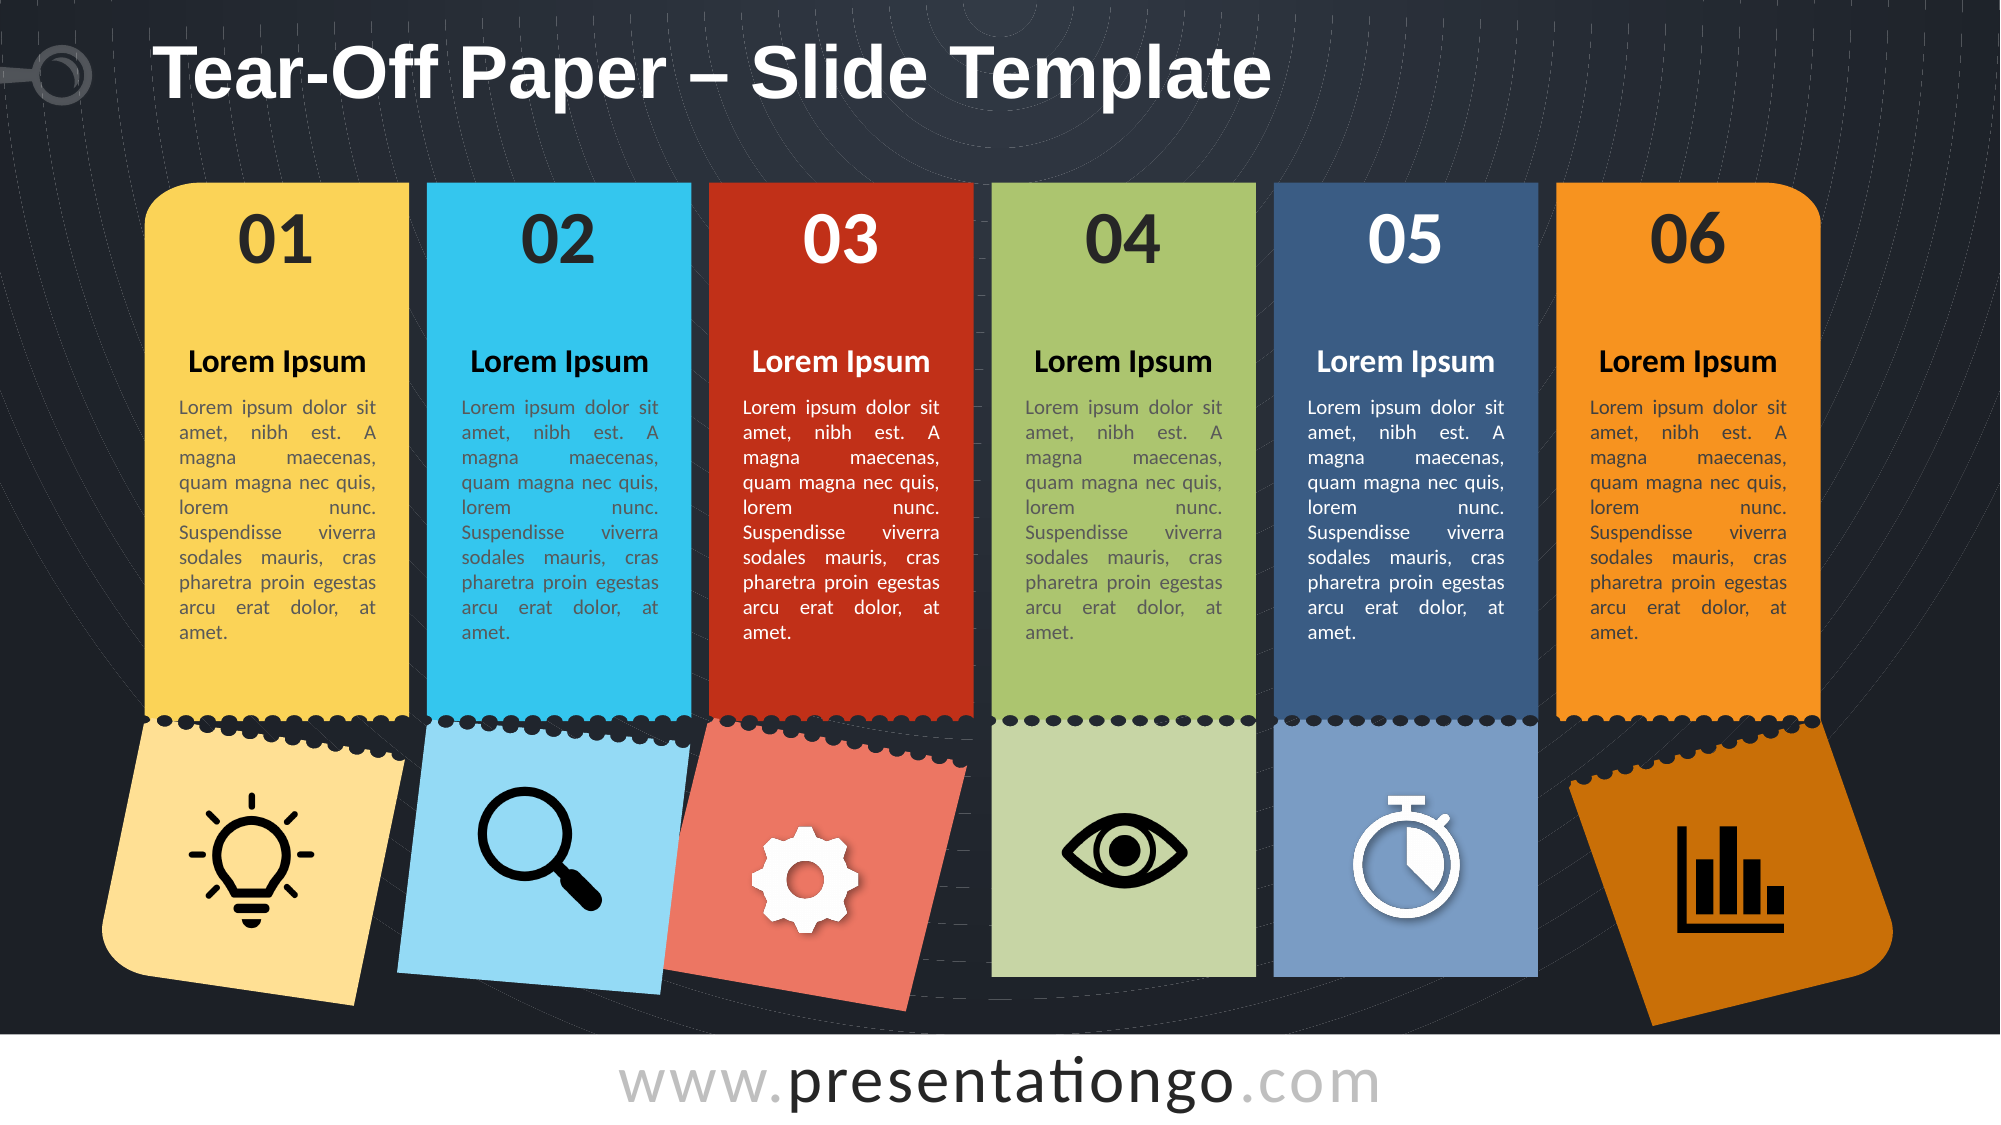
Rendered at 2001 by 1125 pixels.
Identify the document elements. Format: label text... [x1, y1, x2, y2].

text_box [397, 719, 691, 995]
text_box 06 [1556, 182, 1821, 722]
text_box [461, 331, 659, 655]
text_box [1273, 719, 1538, 977]
picture [1331, 781, 1482, 932]
text_box [664, 718, 968, 1012]
picture [729, 804, 880, 955]
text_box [1307, 331, 1505, 655]
text_box 01 [144, 182, 410, 722]
text_box 05 [1273, 182, 1539, 721]
text_box [991, 719, 1257, 977]
text_box [1568, 719, 1893, 1027]
text_box 02 [426, 182, 692, 722]
text_box [102, 718, 406, 1006]
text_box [1025, 331, 1223, 655]
picture [1654, 804, 1806, 955]
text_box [179, 331, 377, 655]
text_box 03 [709, 182, 974, 722]
title Tear-Off Paper – Slide Template [137, 26, 1863, 148]
picture [176, 786, 327, 937]
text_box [742, 331, 941, 655]
text_box 04 [991, 182, 1256, 721]
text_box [1589, 331, 1788, 655]
picture [1049, 775, 1200, 926]
picture [464, 773, 615, 924]
